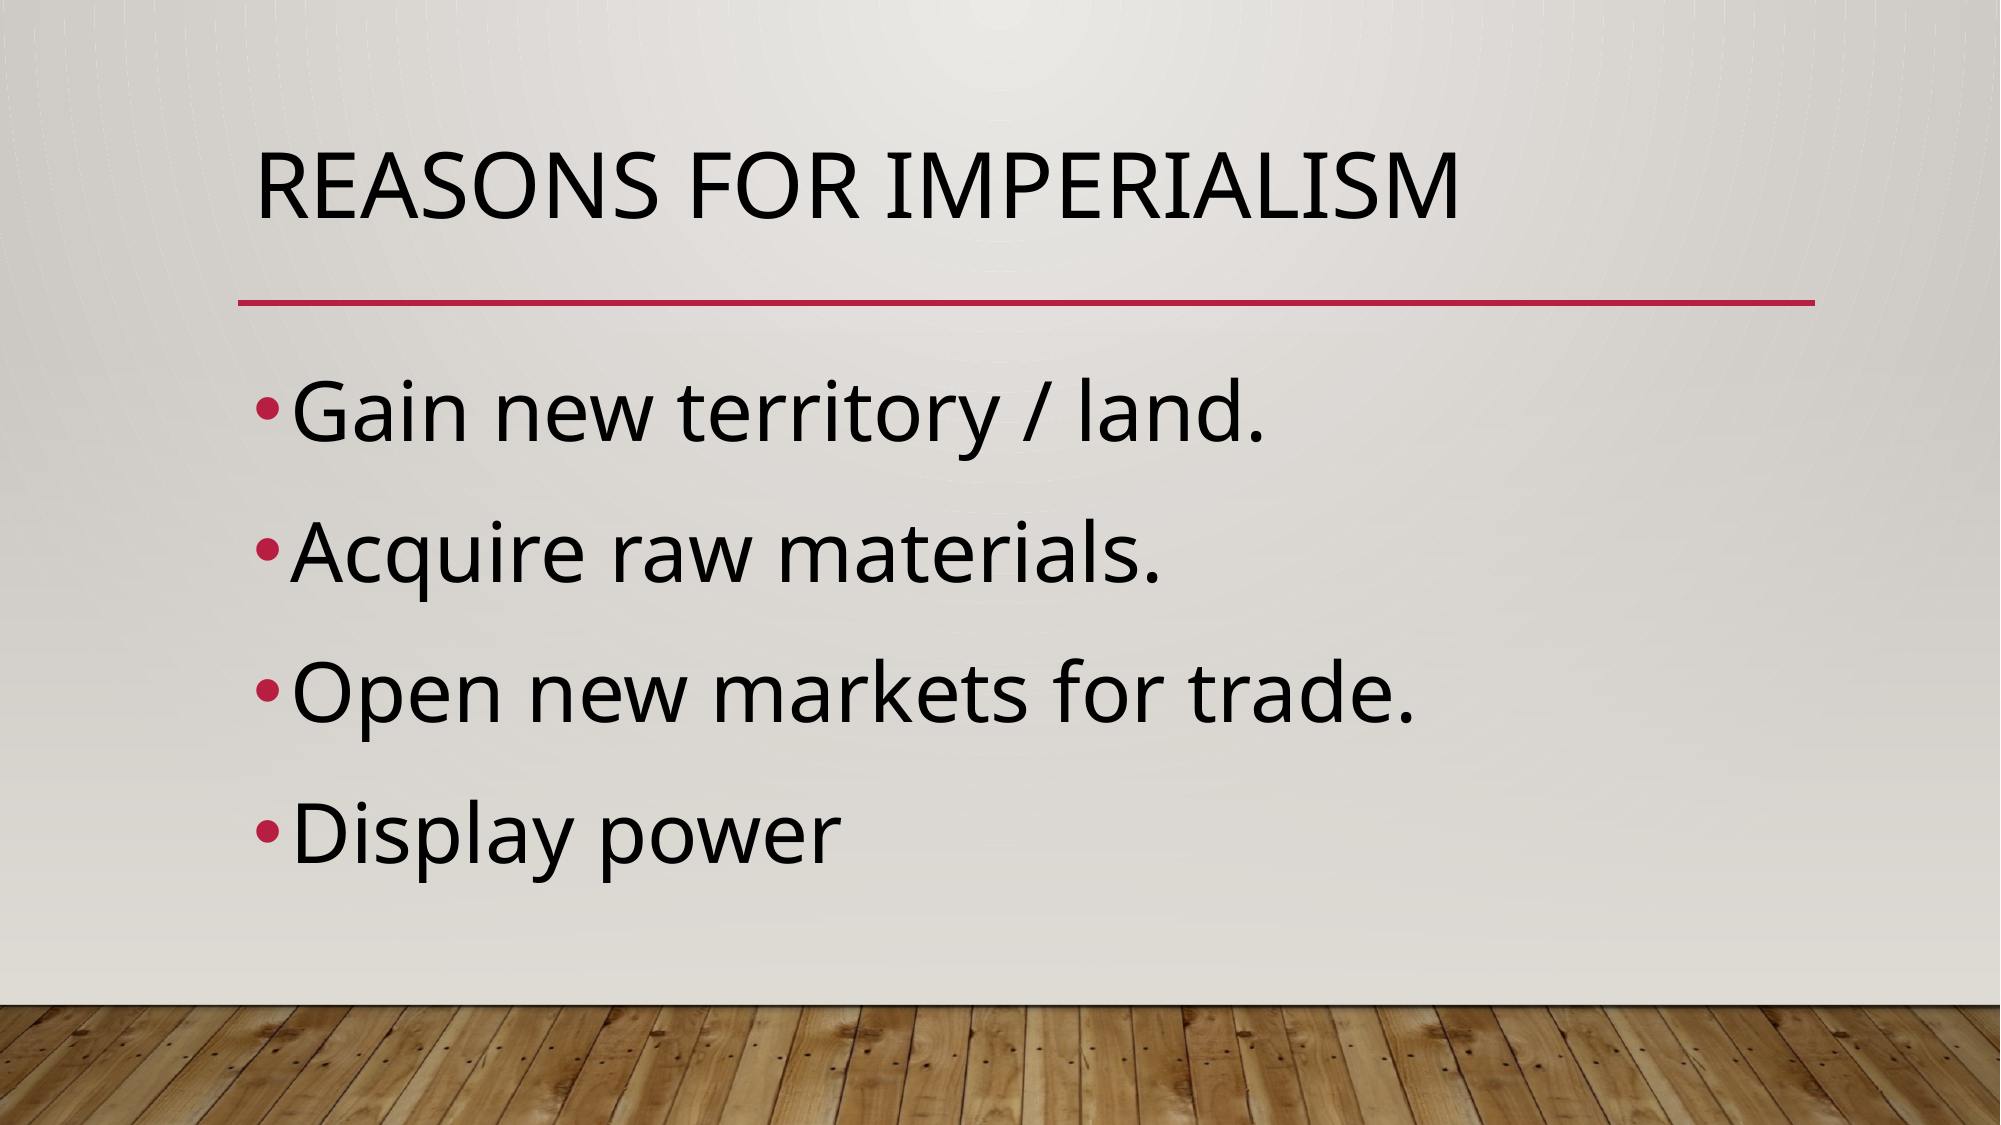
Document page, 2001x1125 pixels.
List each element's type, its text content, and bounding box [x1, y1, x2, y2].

list Gain new territory / land. Acquire raw materials. Open new markets for trade. Display power [238, 330, 1814, 897]
title Reasons for Imperialism [238, 131, 1814, 305]
picture [0, 1005, 2000, 1125]
